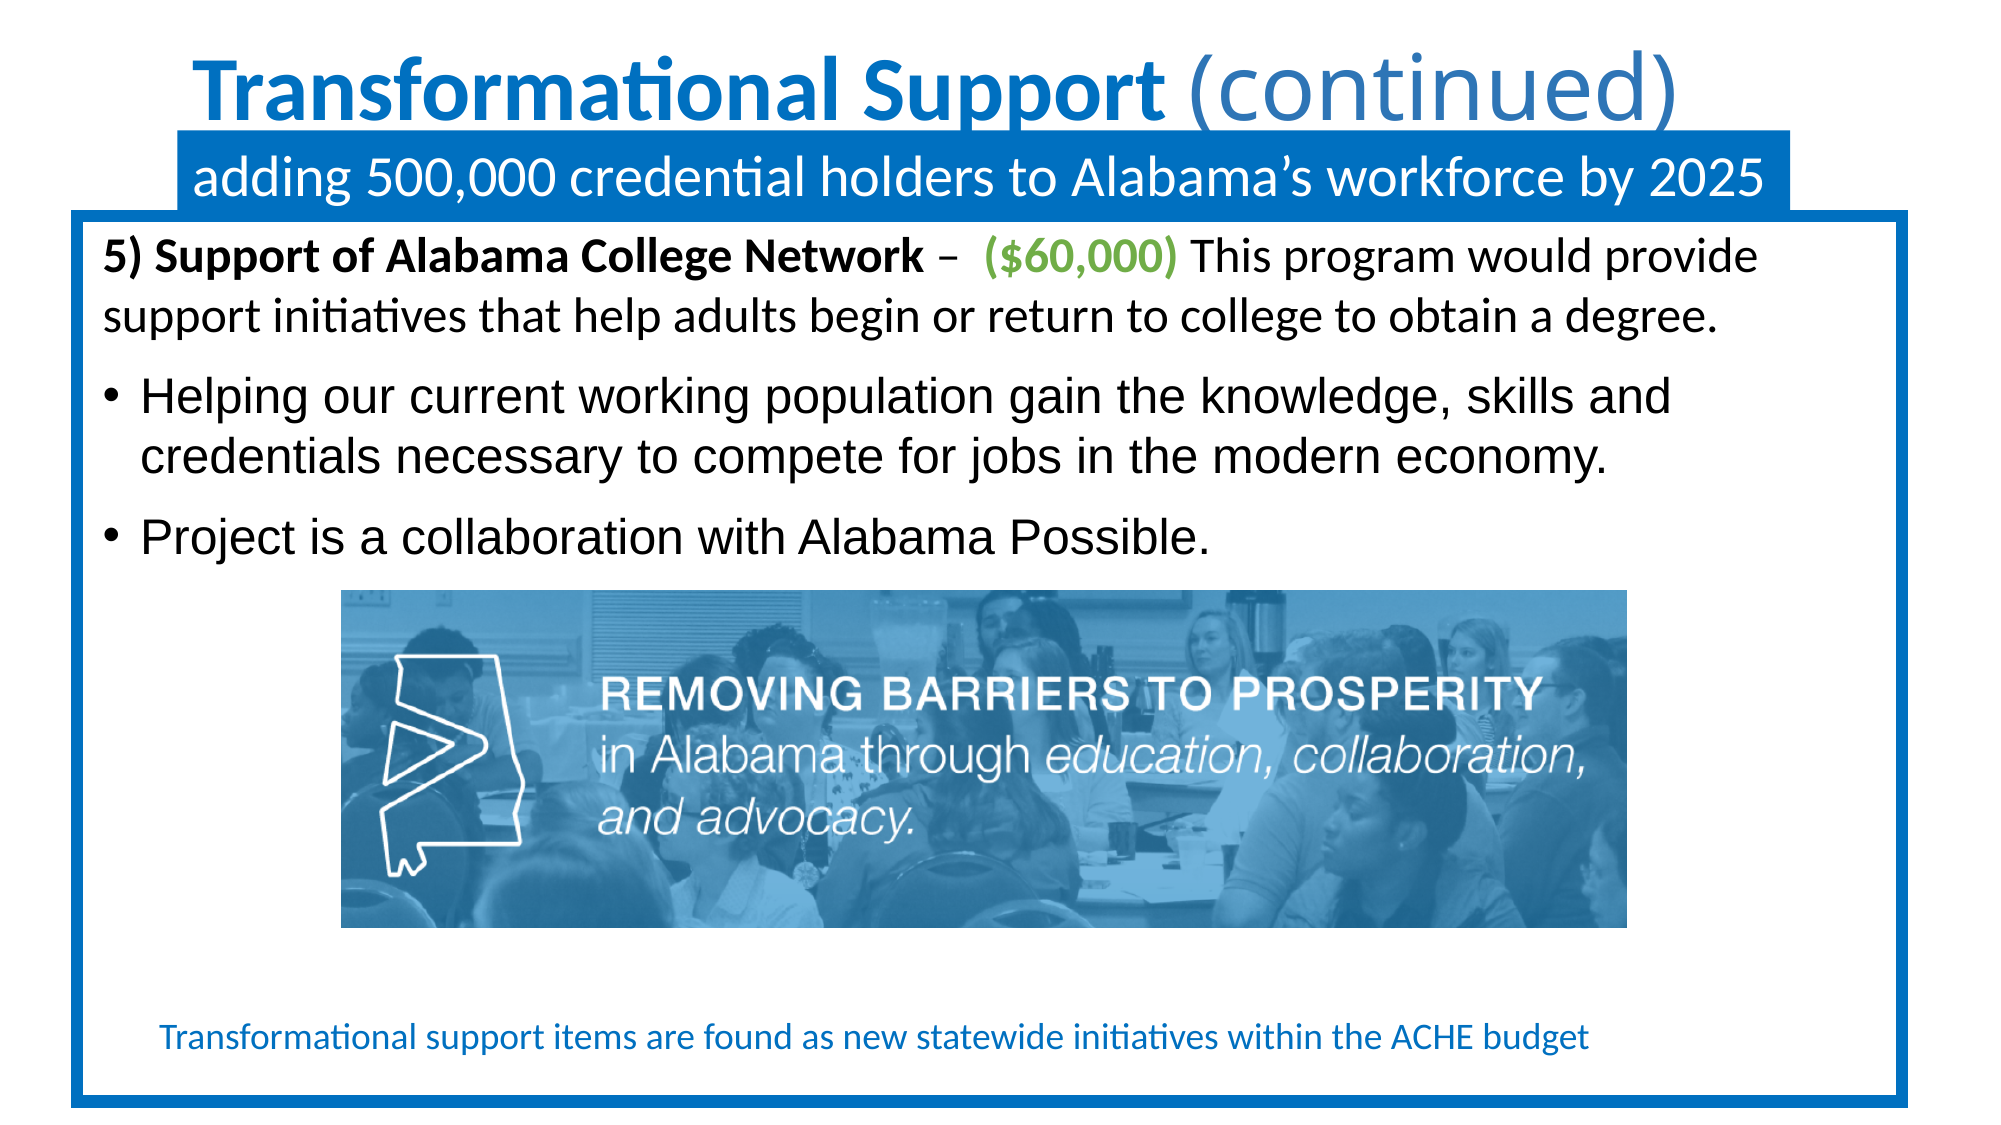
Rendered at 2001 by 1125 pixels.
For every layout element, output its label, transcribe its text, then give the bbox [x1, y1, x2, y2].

list 5) Support of Alabama College Network – ($60,000) This program would provide support initiatives that help adults begin or return to college to obtain a degree. Helping our current working population gain the knowledge, skills and credentials necessary to compete for jobs in the modern economy. Project is a collaboration with Alabama Possible. [1903, 215, 1913, 1066]
picture [341, 589, 1627, 928]
text_box Transformational Support (continued) [177, 23, 1903, 159]
text_box adding 500,000 credential holders to Alabama’s workforce by 2025 [177, 130, 1791, 215]
text_box [76, 215, 1903, 1103]
